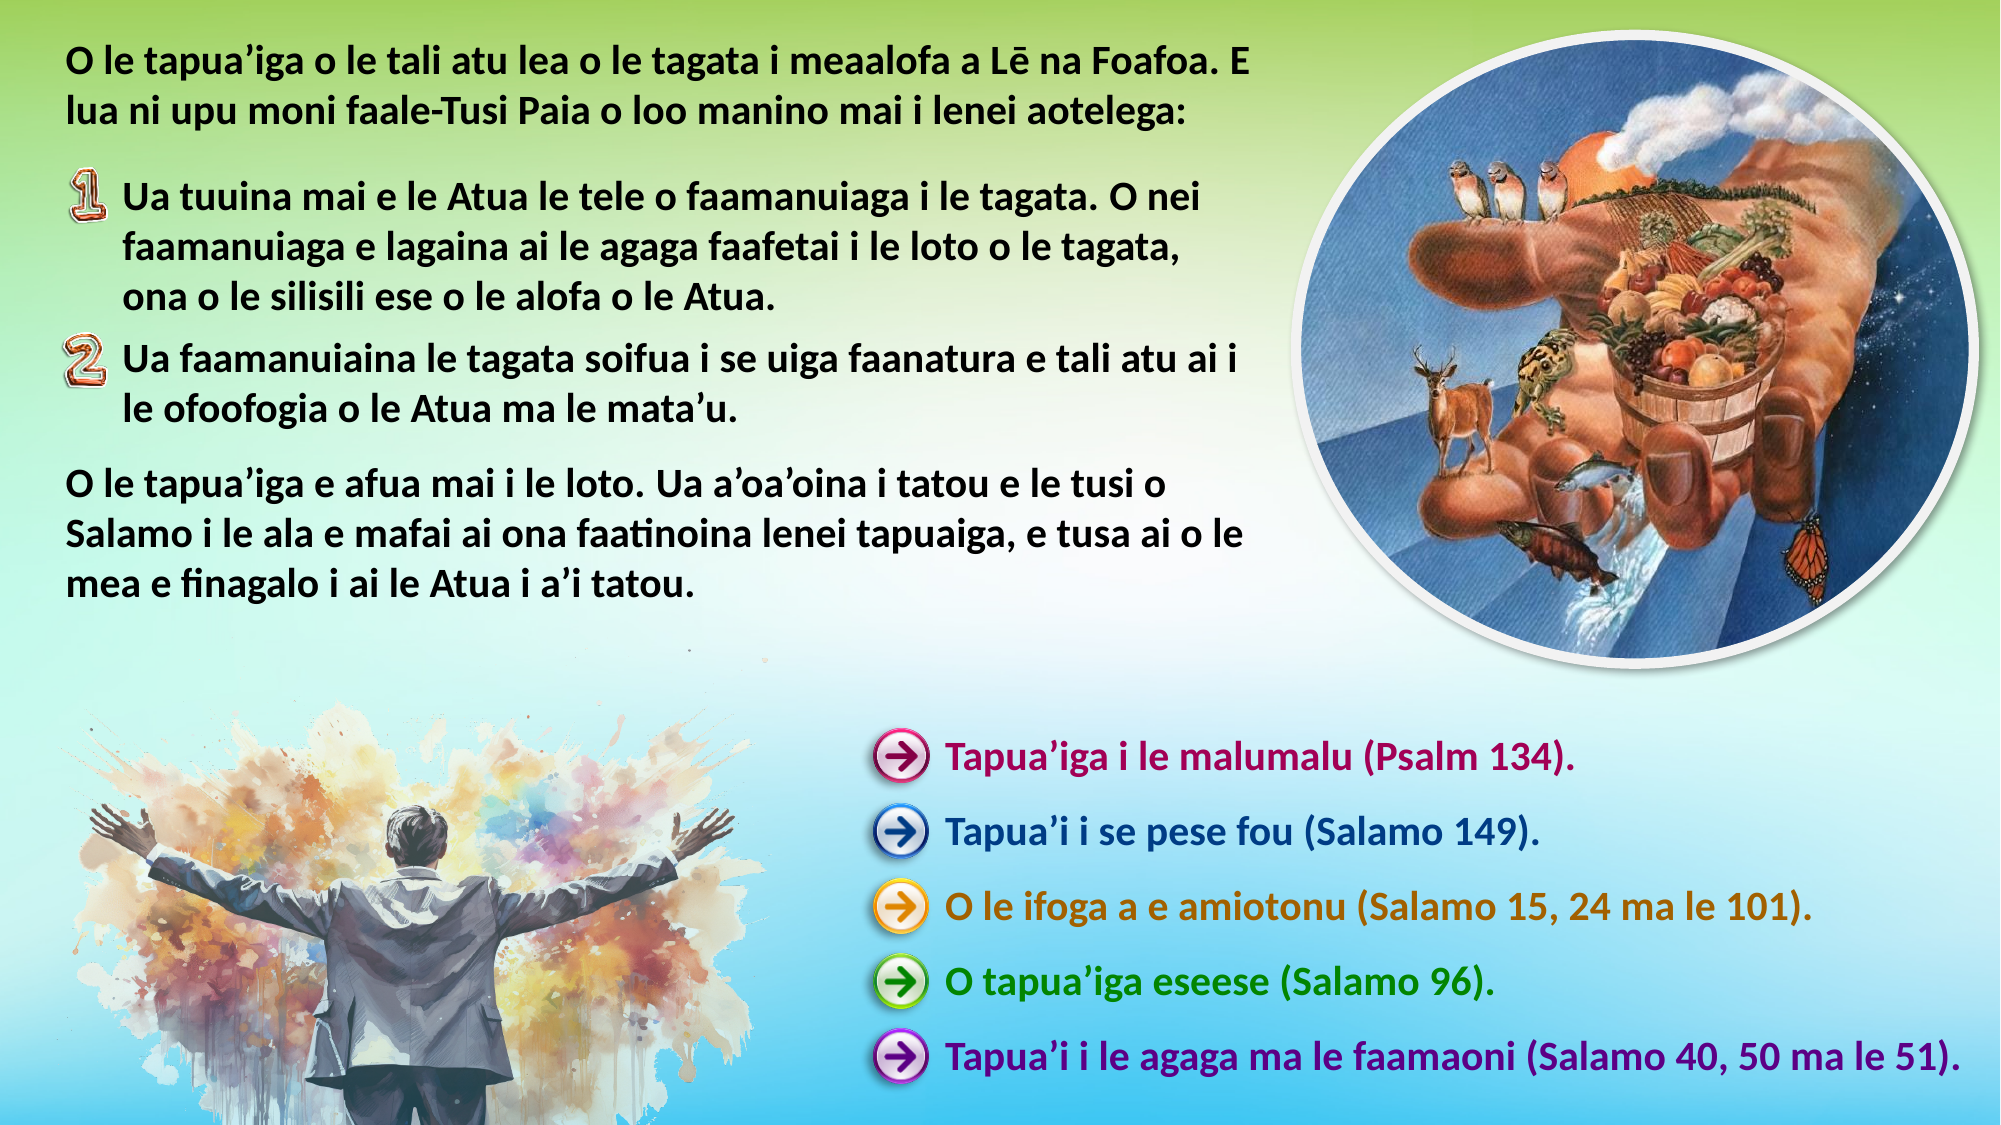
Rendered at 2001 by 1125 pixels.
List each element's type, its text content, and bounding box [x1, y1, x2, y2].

text_box Tapua’iga i le malumalu (Psalm 134). Tapua’i i se pese fou (Salamo 149). O le ifoga a e amiotonu (Salamo 15, 24 ma le 101). O tapua’iga eseese (Salamo 96). Tapua’i i le agaga ma le faamaoni (Salamo 40, 50 ma le 51). [930, 721, 2000, 1087]
text_box O le tapua’iga e afua mai i le loto. Ua a’oa’oina i tatou e le tusi o Salamo i le ala e mafai ai ona faatinoina lenei tapuaiga, e tusa ai o le mea e finagalo i ai le Atua i a’i tatou. [50, 447, 1262, 613]
text_box Ua tuuina mai e le Atua le tele o faamanuiaga i le tagata. O nei faamanuiaga e lagaina ai le agaga faafetai i le loto o le tagata, ona o le silisili ese o le alofa o le Atua. Ua faamanuiaina le tagata soifua i se uiga faanatura e tali atu ai i le ofoofogia o le Atua ma le mata’u. [107, 161, 1262, 439]
picture [0, 0, 2001, 1125]
text_box O le tapua’iga o le tali atu lea o le tagata i meaalofa a Lē na Foafoa. E lua ni upu moni faale-Tusi Paia o loo manino mai i lenei aotelega: [50, 25, 1284, 140]
